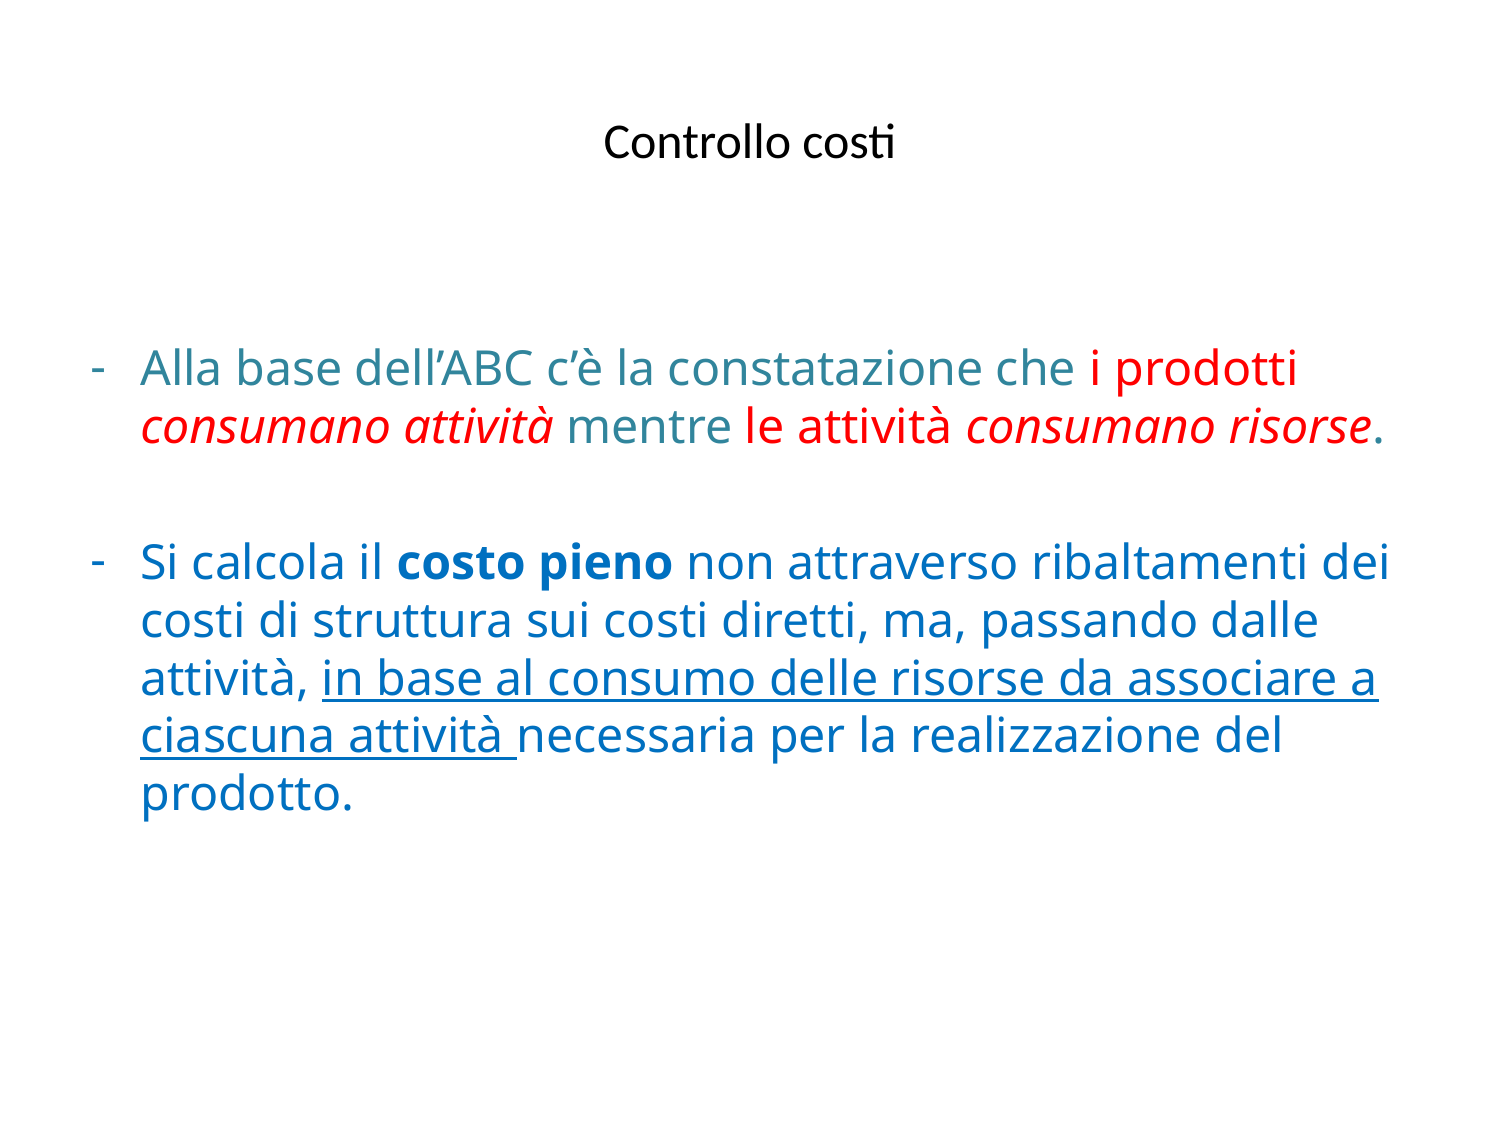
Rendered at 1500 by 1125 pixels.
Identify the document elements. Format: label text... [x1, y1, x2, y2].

list Alla base dell’ABC c’è la constatazione che i prodotti consumano attività mentre le attività consumano risorse. Si calcola il costo pieno non attraverso ribaltamenti dei costi di struttura sui costi diretti, ma, passando dalle attività, in base al consumo delle risorse da associare a ciascuna attività necessaria per la realizzazione del prodotto. [75, 262, 1425, 1005]
title Controllo costi [75, 45, 1425, 233]
